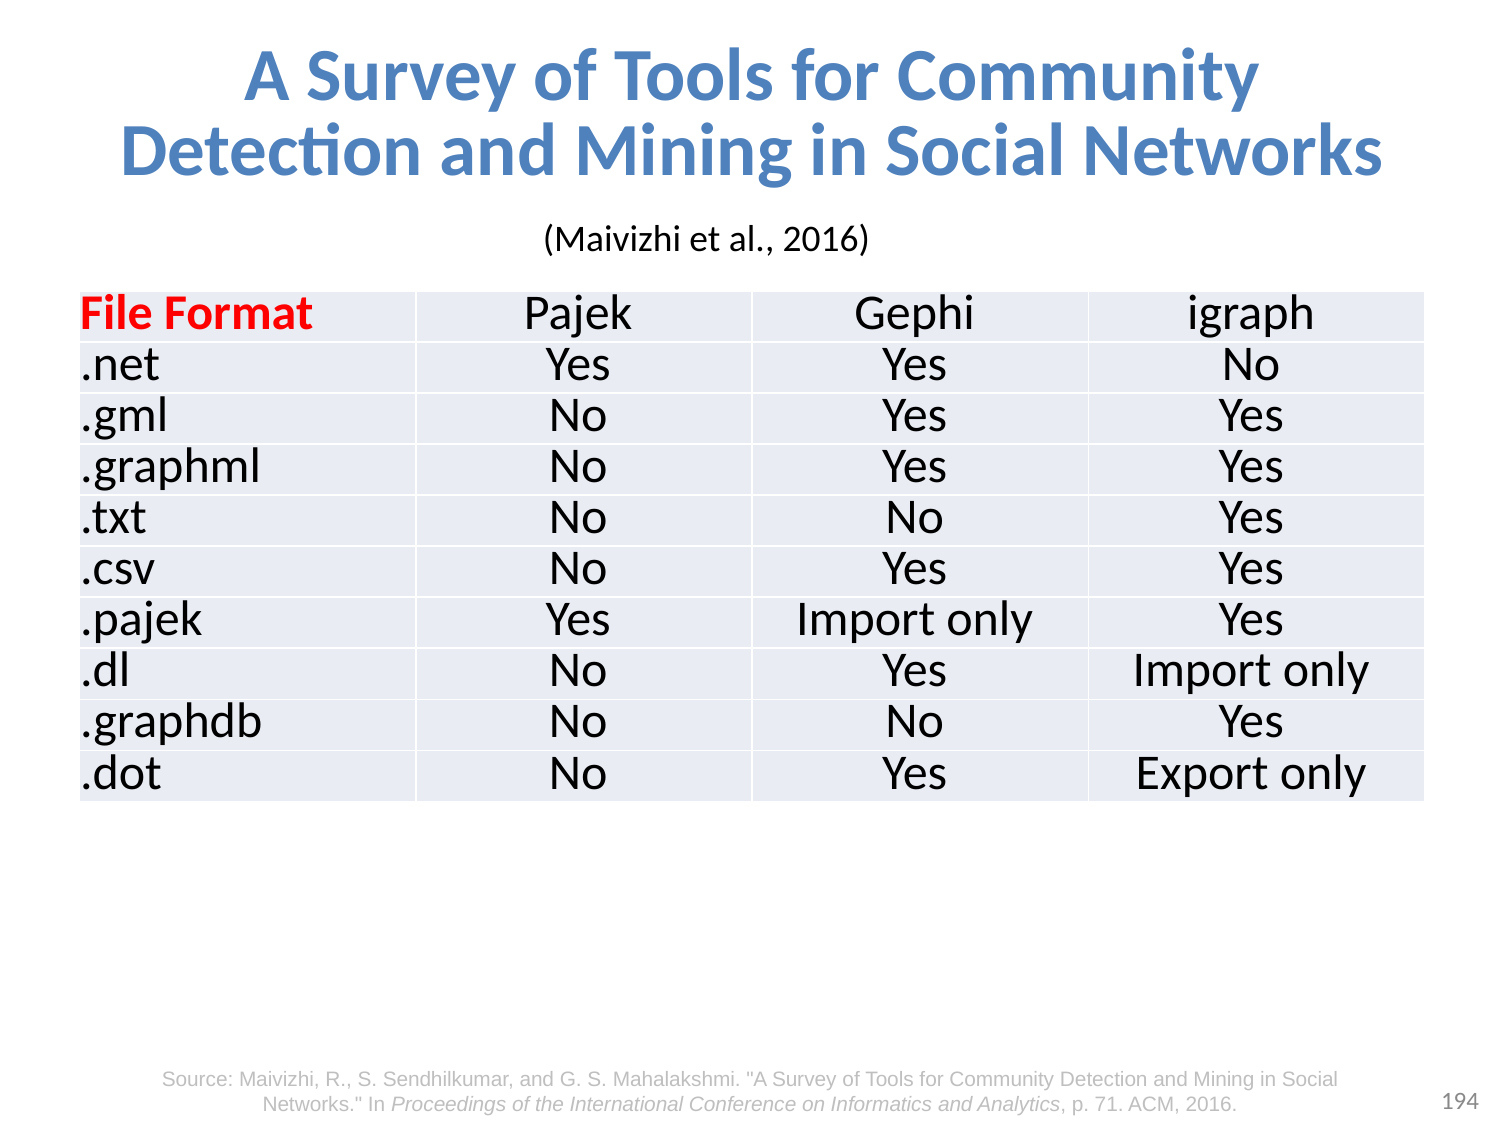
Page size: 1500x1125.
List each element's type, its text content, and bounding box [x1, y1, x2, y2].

slide_number 194 [1144, 1069, 1495, 1125]
table_header File Format [80, 292, 415, 341]
table_cell Yes [1089, 445, 1424, 494]
table_cell .gml [80, 394, 415, 443]
table_cell Yes [1089, 700, 1424, 750]
table_cell No [417, 700, 751, 750]
text_box (Maivizhi et al., 2016) [528, 206, 886, 267]
table_header igraph [1089, 292, 1424, 341]
table_cell Yes [753, 649, 1088, 699]
table_cell No [417, 751, 751, 801]
table_cell No [1089, 343, 1424, 392]
table_cell No [417, 496, 751, 545]
table_cell No [417, 649, 751, 699]
table_cell .pajek [80, 598, 415, 647]
title A Survey of Tools for Community Detection and Mining in Social Networks [77, 35, 1428, 203]
table_cell .dl [80, 649, 415, 699]
table_cell Yes [1089, 394, 1424, 443]
table_cell Yes [417, 343, 751, 392]
table_cell Yes [417, 598, 751, 647]
table_cell Yes [753, 394, 1088, 443]
table_cell .dot [80, 751, 415, 801]
table_header Pajek [417, 292, 751, 341]
table_cell .net [80, 343, 415, 392]
table_cell Import only [1089, 649, 1424, 699]
table_cell Yes [1089, 496, 1424, 545]
table_cell Yes [1089, 547, 1424, 596]
table_cell Yes [753, 751, 1088, 801]
table_cell .csv [80, 547, 415, 596]
table_cell Yes [753, 445, 1088, 494]
table_cell .graphdb [80, 700, 415, 750]
table_cell .graphml [80, 445, 415, 494]
table_cell Import only [753, 598, 1088, 647]
table_cell Export only [1089, 751, 1424, 801]
text_box Source: Maivizhi, R., S. Sendhilkumar, and G. S. Mahalakshmi. "A Survey of Tools for Community Detection and Mining in Social Networks." In Proceedings of the International Conference on Informatics and Analytics, p. 71. ACM, 2016. [106, 1058, 1394, 1124]
table_cell Yes [1089, 598, 1424, 647]
table_header Gephi [753, 292, 1088, 341]
table_cell No [753, 496, 1088, 545]
table_cell No [417, 394, 751, 443]
table_cell No [417, 547, 751, 596]
table_cell Yes [753, 547, 1088, 596]
table_cell Yes [753, 343, 1088, 392]
table_cell .txt [80, 496, 415, 545]
table_cell No [417, 445, 751, 494]
table_cell No [753, 700, 1088, 750]
